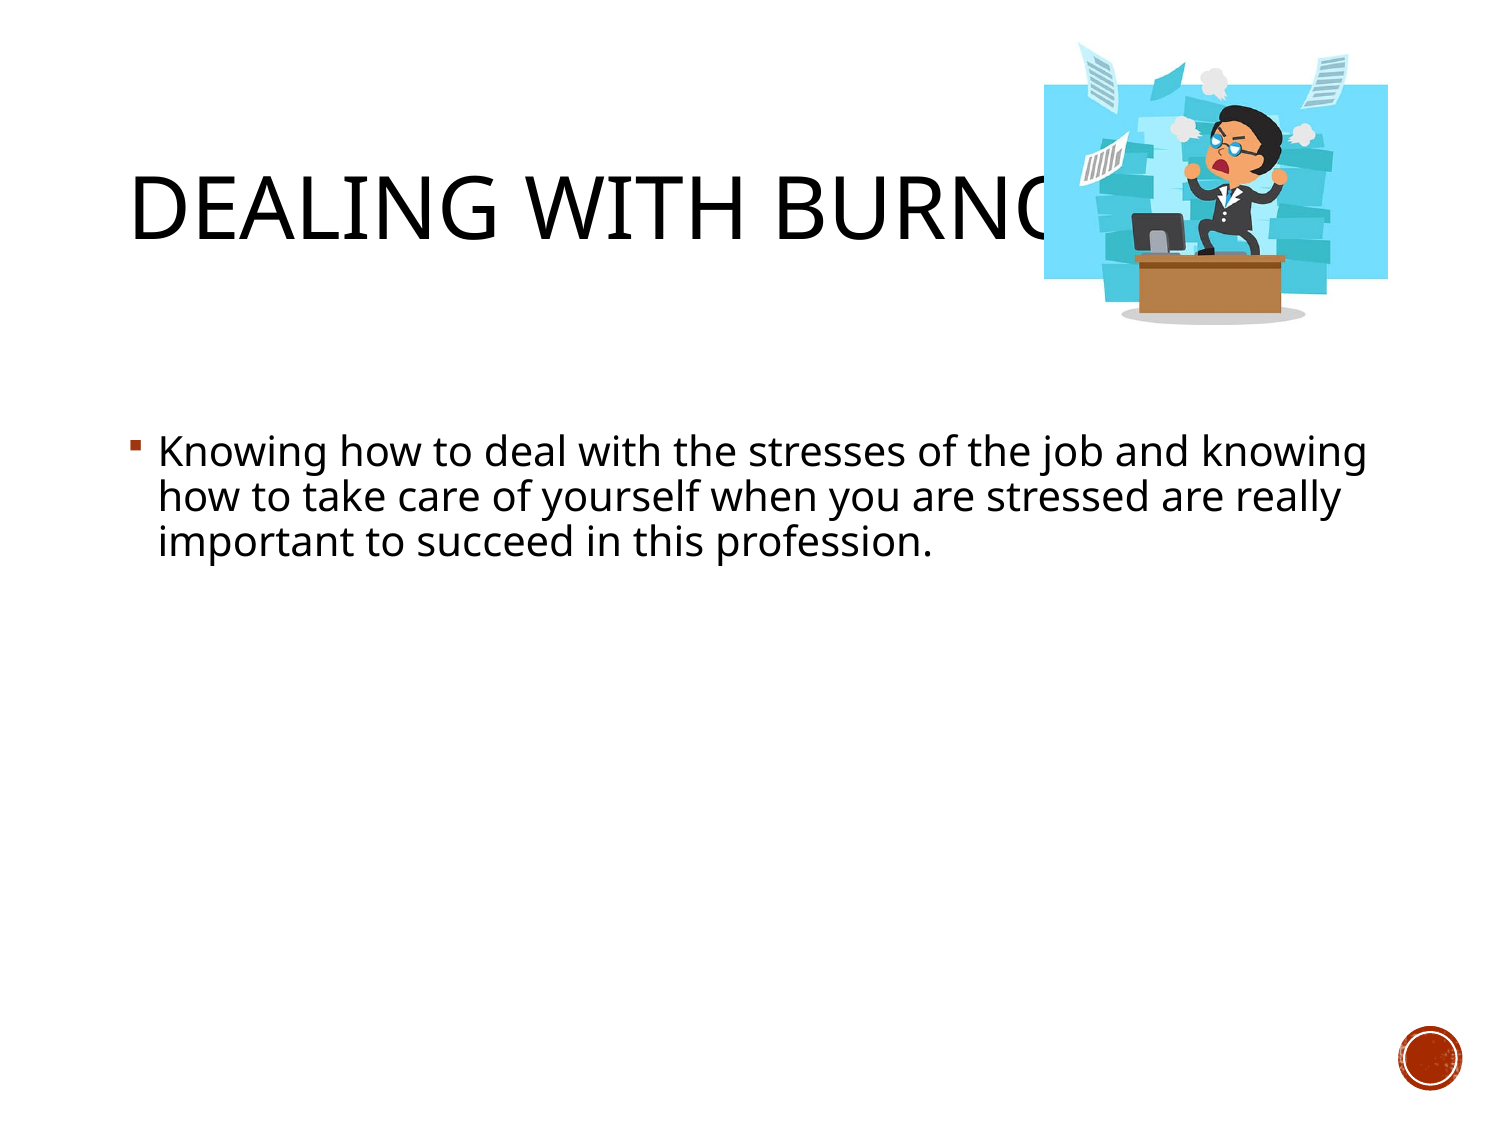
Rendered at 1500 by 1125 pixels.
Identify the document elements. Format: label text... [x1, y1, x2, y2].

list Knowing how to deal with the stresses of the job and knowing how to take care of yourself when you are stressed are really important to succeed in this profession. [112, 348, 1388, 1013]
title Dealing with burnout [112, 79, 1388, 344]
picture [1044, 42, 1388, 325]
